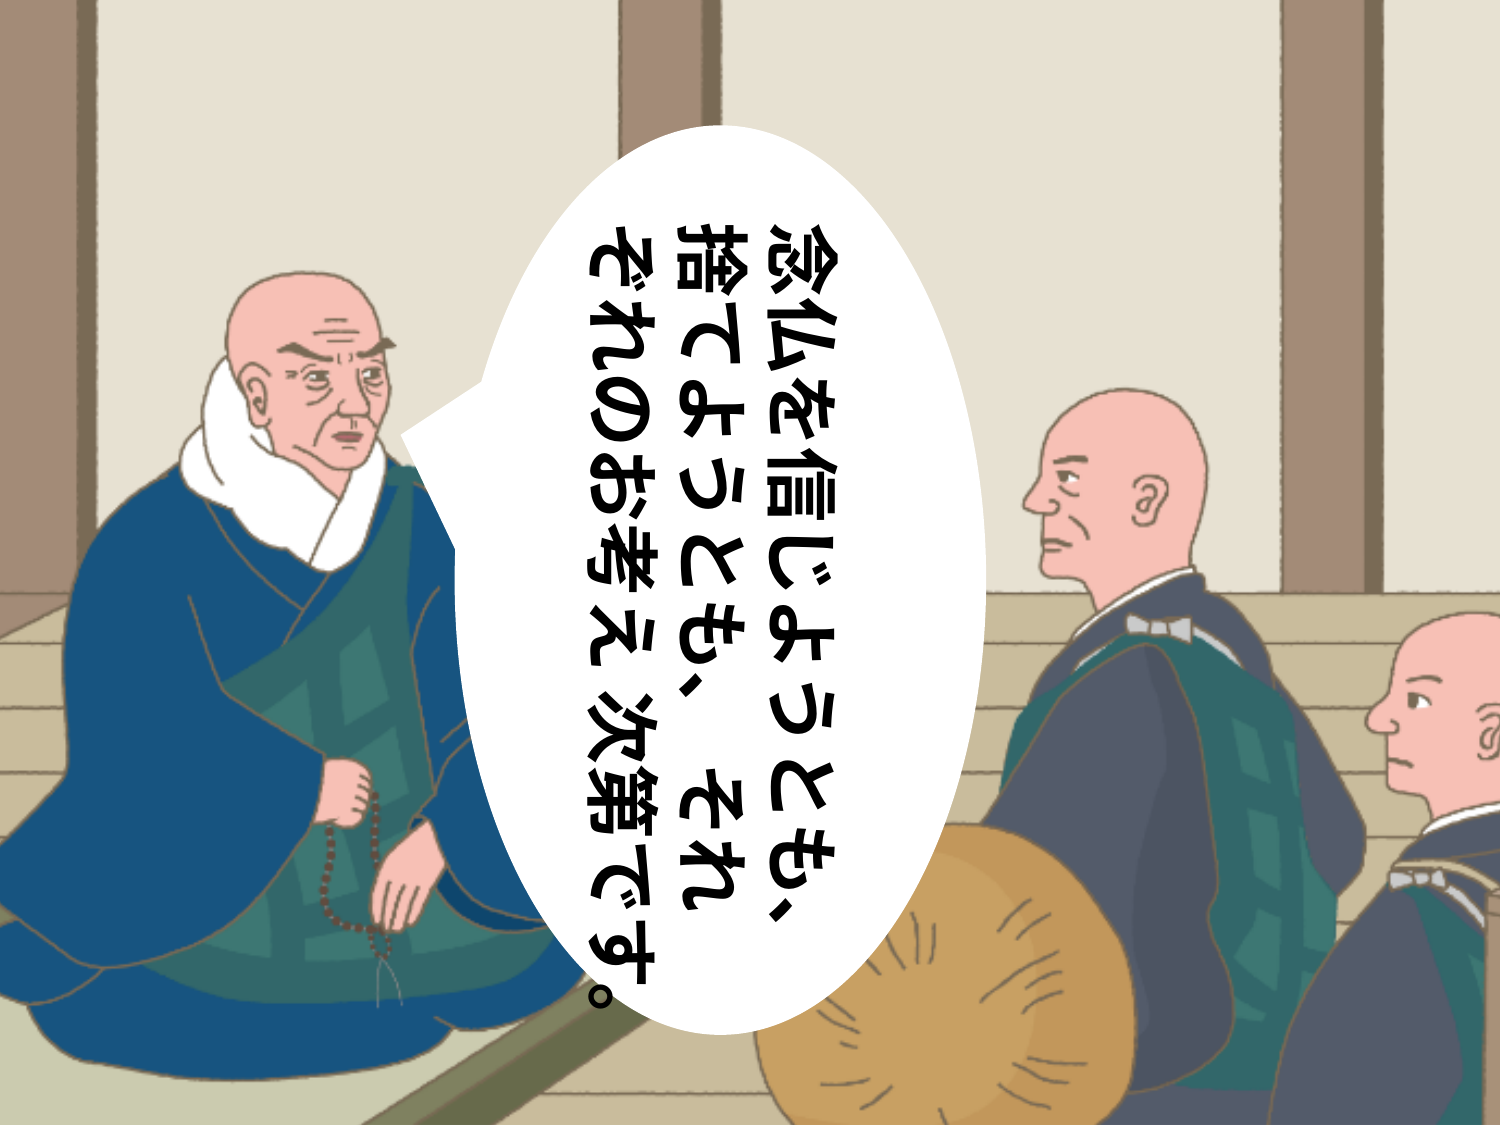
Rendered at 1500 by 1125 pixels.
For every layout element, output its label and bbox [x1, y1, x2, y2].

text_box [454, 125, 987, 1036]
picture [0, 0, 1500, 1125]
